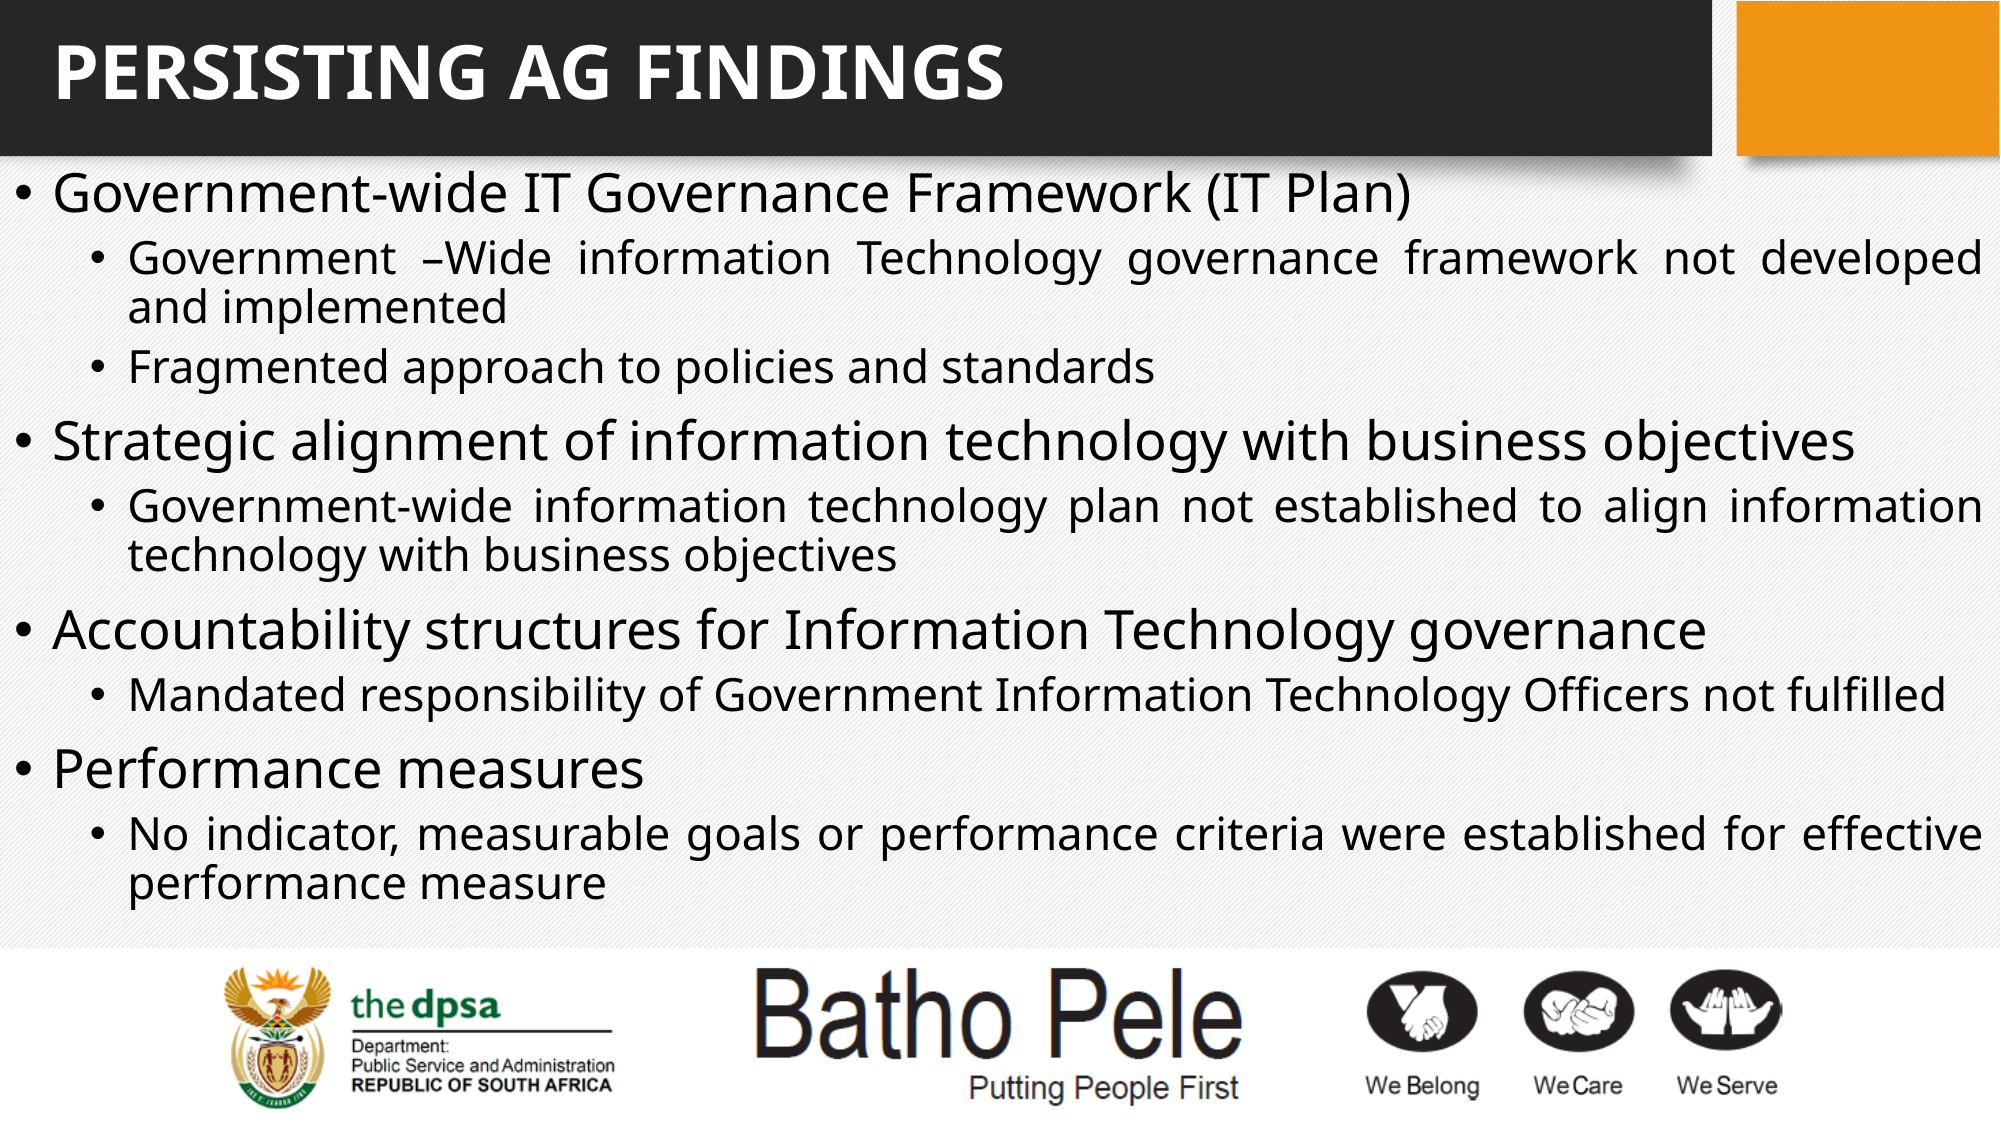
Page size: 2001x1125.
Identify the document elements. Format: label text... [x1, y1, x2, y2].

picture [174, 949, 1825, 1124]
title PERSISTING AG FINDINGS [37, 27, 1692, 138]
list Government-wide IT Governance Framework (IT Plan) Government –Wide information Technology governance framework not developed and implemented Fragmented approach to policies and standards Strategic alignment of information technology with business objectives Government-wide information technology plan not established to align information technology with business objectives Accountability structures for Information Technology governance Mandated responsibility of Government Information Technology Officers not fulfilled Performance measures No indicator, measurable goals or performance criteria were established for effective performance measure [0, 158, 2000, 946]
